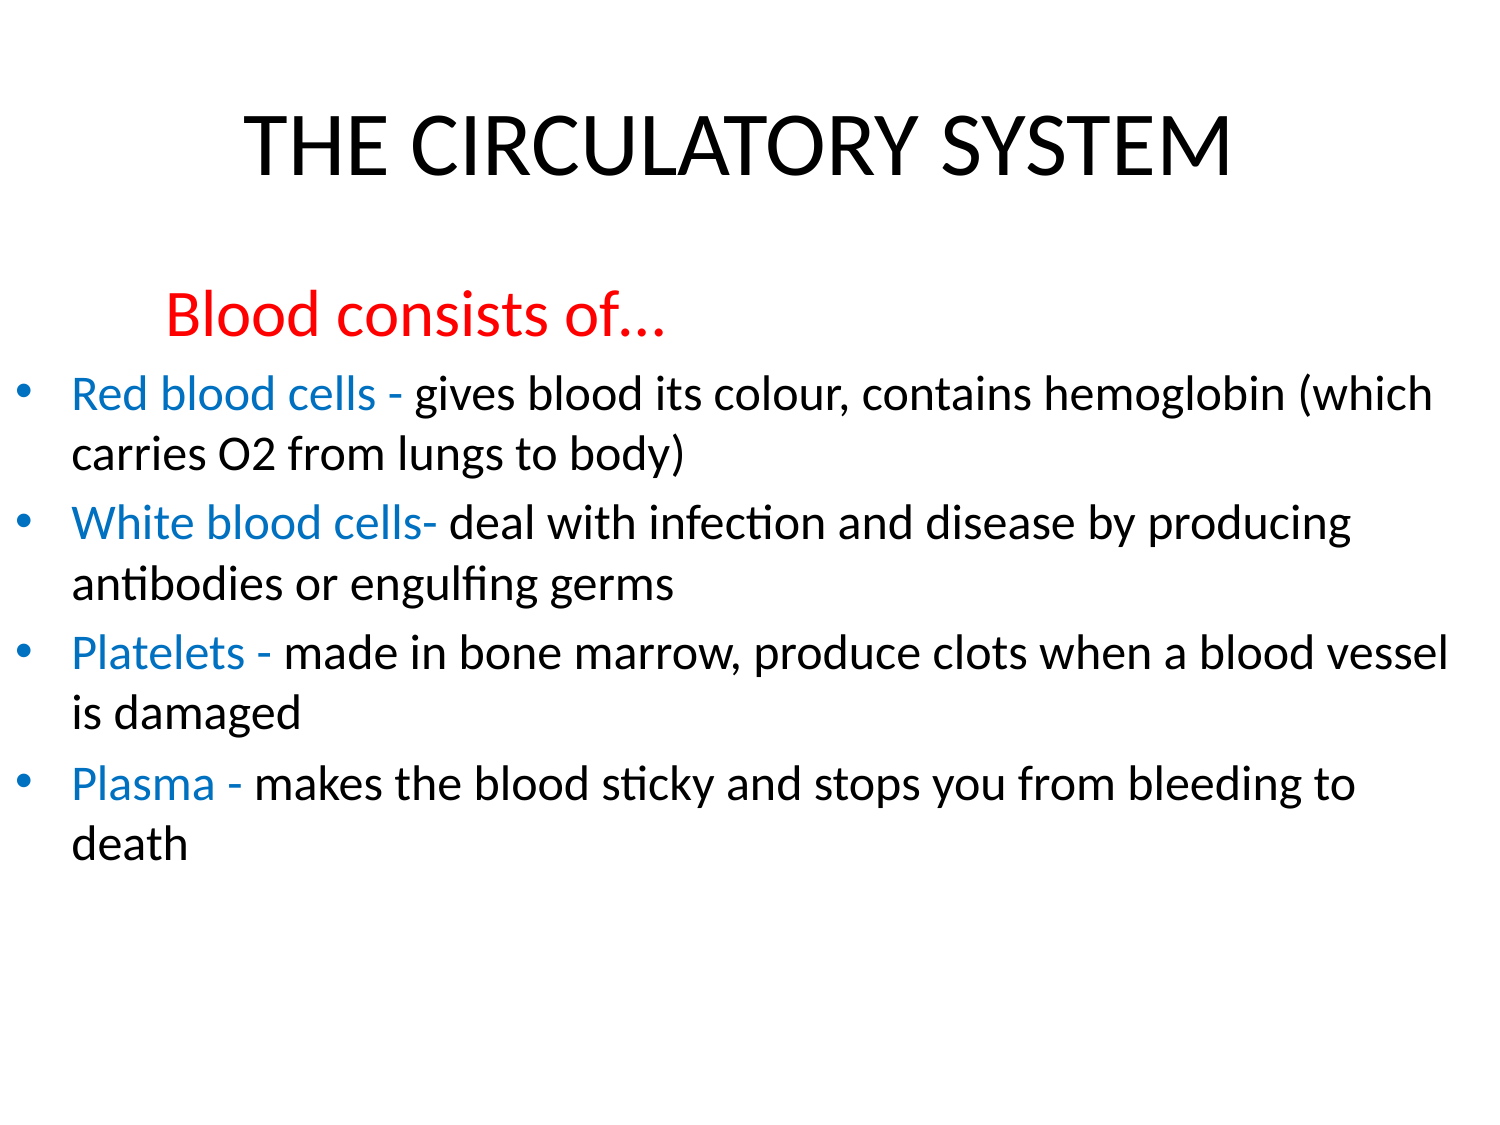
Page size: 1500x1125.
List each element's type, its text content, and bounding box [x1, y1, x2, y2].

list Blood consists of… Red blood cells - gives blood its colour, contains hemoglobin (which carries O2 from lungs to body) White blood cells- deal with infection and disease by producing antibodies or engulfing germs Platelets - made in bone marrow, produce clots when a blood vessel is damaged Plasma - makes the blood sticky and stops you from bleeding to death [0, 262, 1483, 1094]
title THE CIRCULATORY SYSTEM [75, 45, 1425, 233]
